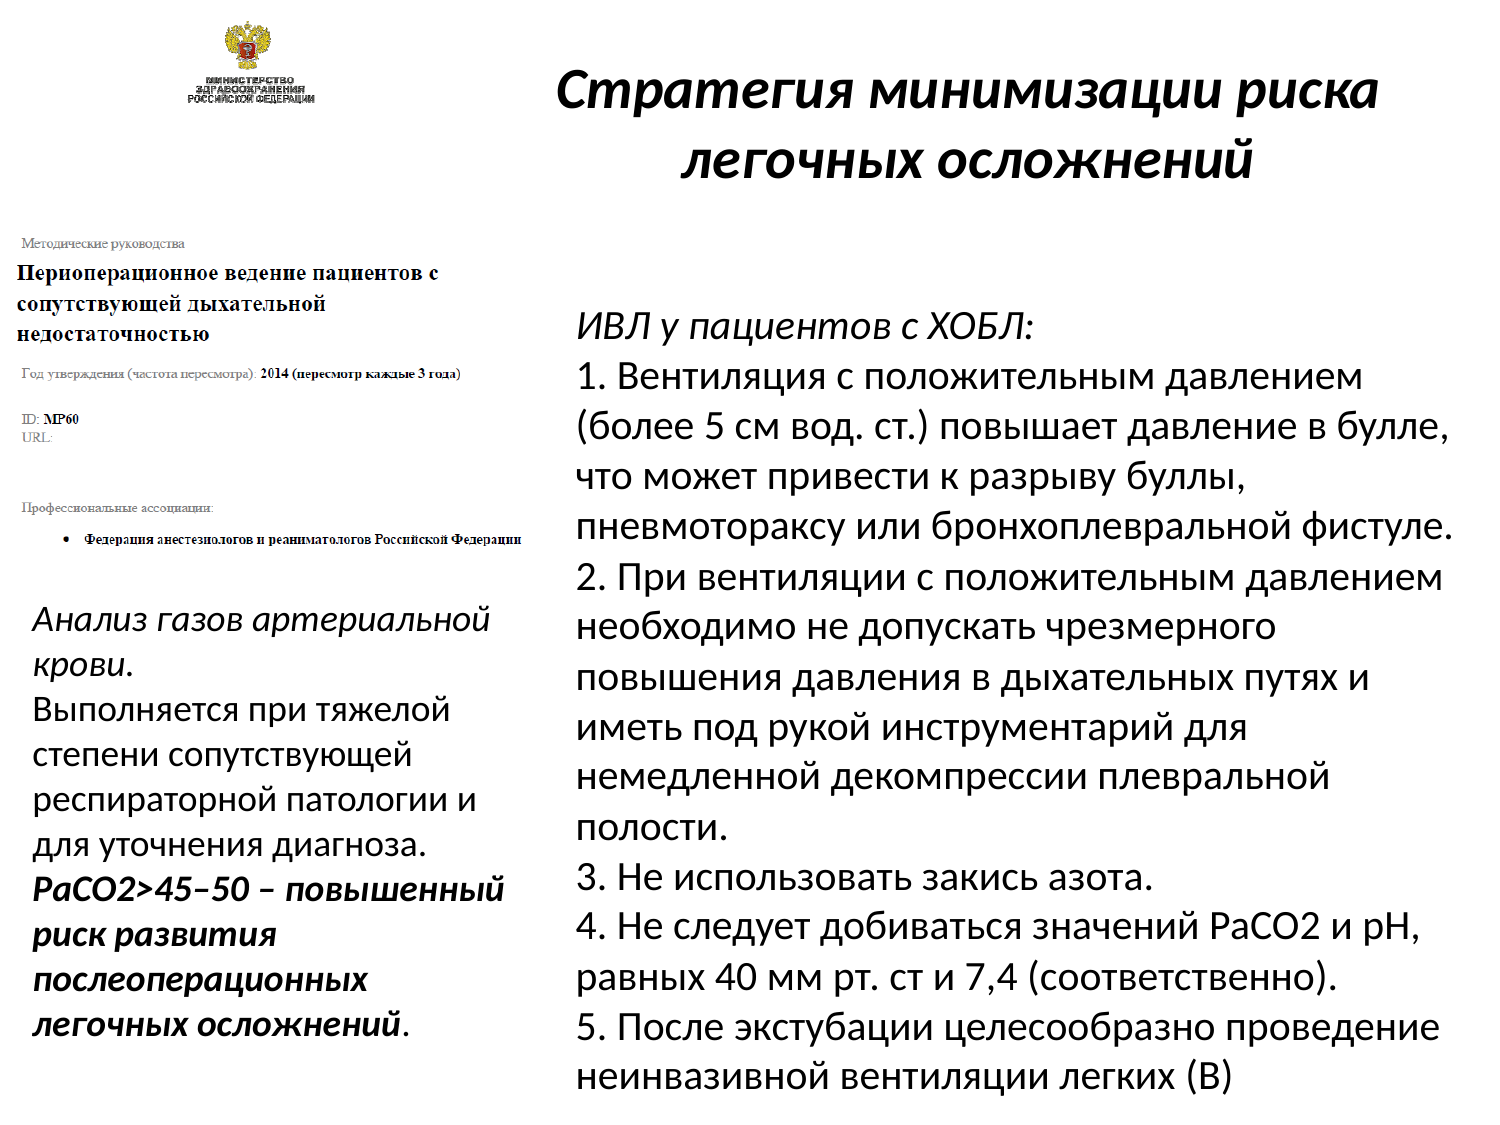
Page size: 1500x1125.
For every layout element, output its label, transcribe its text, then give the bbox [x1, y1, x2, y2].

text_box ИВЛ у пациентов с ХОБЛ: 1. Вентиляция с положительным давлением (более 5 см вод. ст.) повышает давление в булле, что может привести к разрыву буллы, пневмотораксу или бронхоплевральной фистуле. 2. При вентиляции с положительным давлением необходимо не допускать чрезмерного повышения давления в дыхательных путях и иметь под рукой инструментарий для немедленной декомпрессии плевральной полости. 3. Не использовать закись азота. 4. Не следует добиваться значений PaCO2 и pH, равных 40 мм рт. ст и 7,4 (соответственно). 5. После экстубации целесообразно проведение неинвазивной вентиляции легких (B) [560, 290, 1471, 1106]
picture [0, 0, 536, 563]
text_box Стратегия минимизации риска легочных осложнений [541, 42, 1483, 198]
text_box Анализ газов артериальной крови. Выполняется при тяжелой степени сопутствующей респираторной патологии и для уточнения диагноза. РаСО2>45–50 – повышенный риск развития послеоперационных легочных осложнений. [17, 586, 538, 1051]
